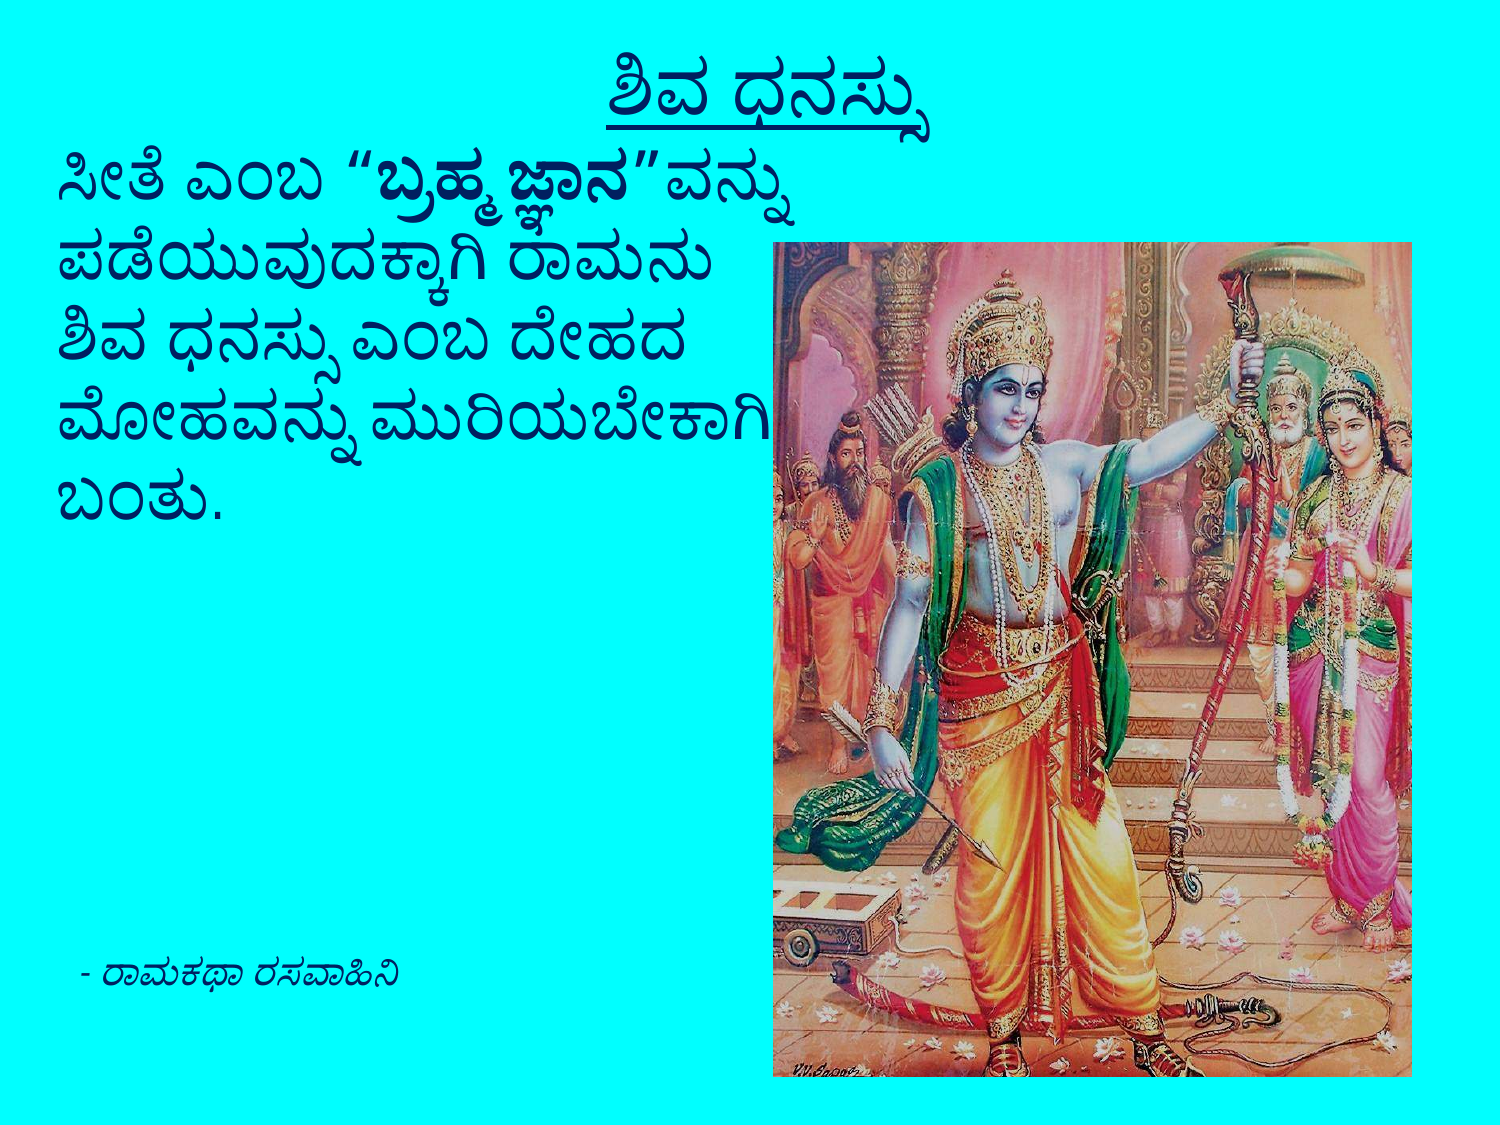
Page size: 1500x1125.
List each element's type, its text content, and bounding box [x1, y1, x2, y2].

text_box - ರಾಮಕಥಾ ರಸವಾಹಿನಿ [64, 940, 703, 1001]
title ಶಿವ ಧನಸ್ಸು [88, 30, 1439, 138]
list ಸೀತೆ ಎಂಬ “ಬ್ರಹ್ಮ ಜ್ಞಾನ”ವನ್ನು ಪಡೆಯುವುದಕ್ಕಾಗಿ ರಾಮನು ಶಿವ ಧನಸ್ಸು ಎಂಬ ದೇಹದ ಮೋಹವನ್ನು ಮುರಿಯಬೇಕಾಗಿ ಬಂತು. [41, 125, 809, 1094]
picture [773, 242, 1412, 1078]
